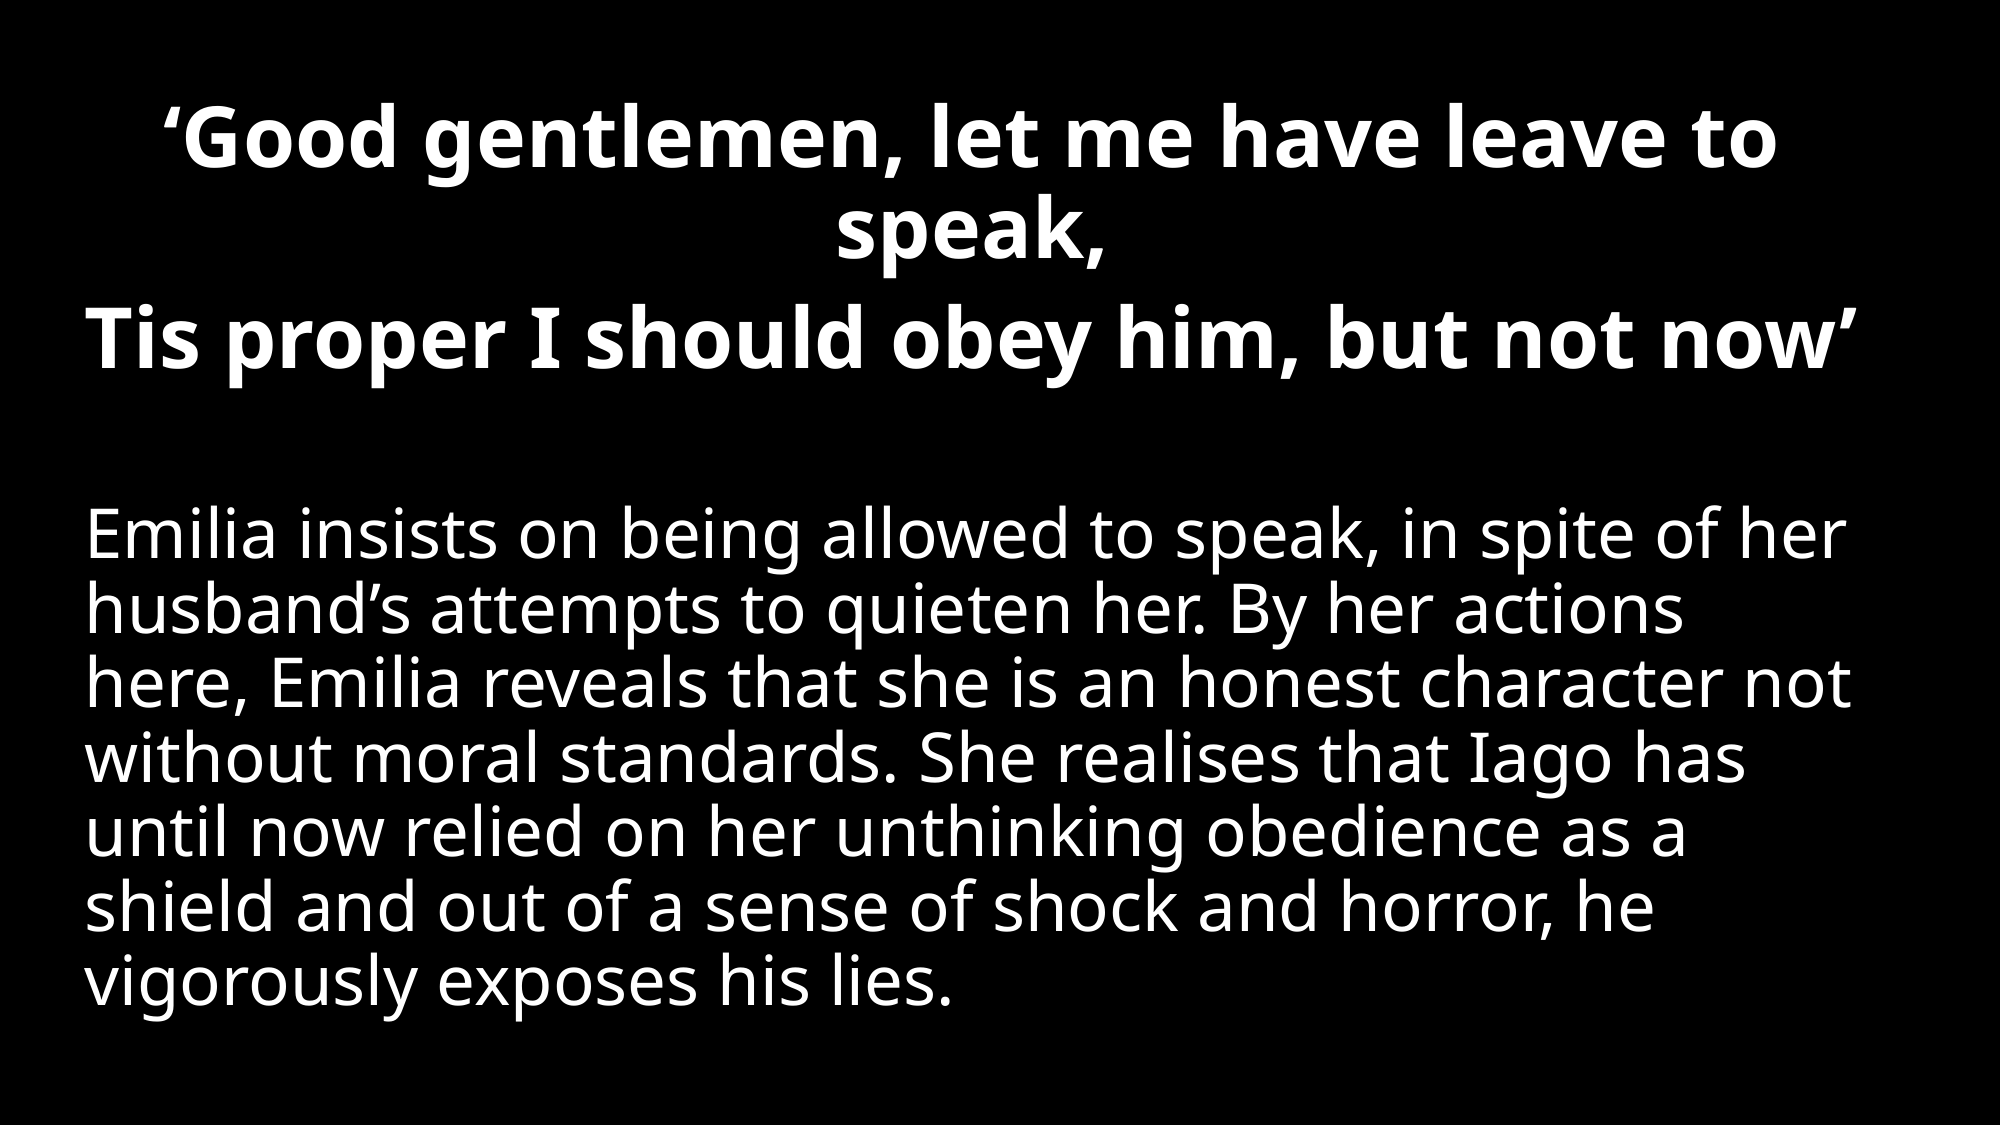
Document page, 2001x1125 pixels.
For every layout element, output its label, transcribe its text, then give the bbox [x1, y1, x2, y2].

list ‘Good gentlemen, let me have leave to speak, Tis proper I should obey him, but not now’ Emilia insists on being allowed to speak, in spite of her husband’s attempts to quieten her. By her actions here, Emilia reveals that she is an honest character not without moral standards. She realises that Iago has until now relied on her unthinking obedience as a shield and out of a sense of shock and horror, he vigorously exposes his lies. [69, 86, 1875, 1100]
